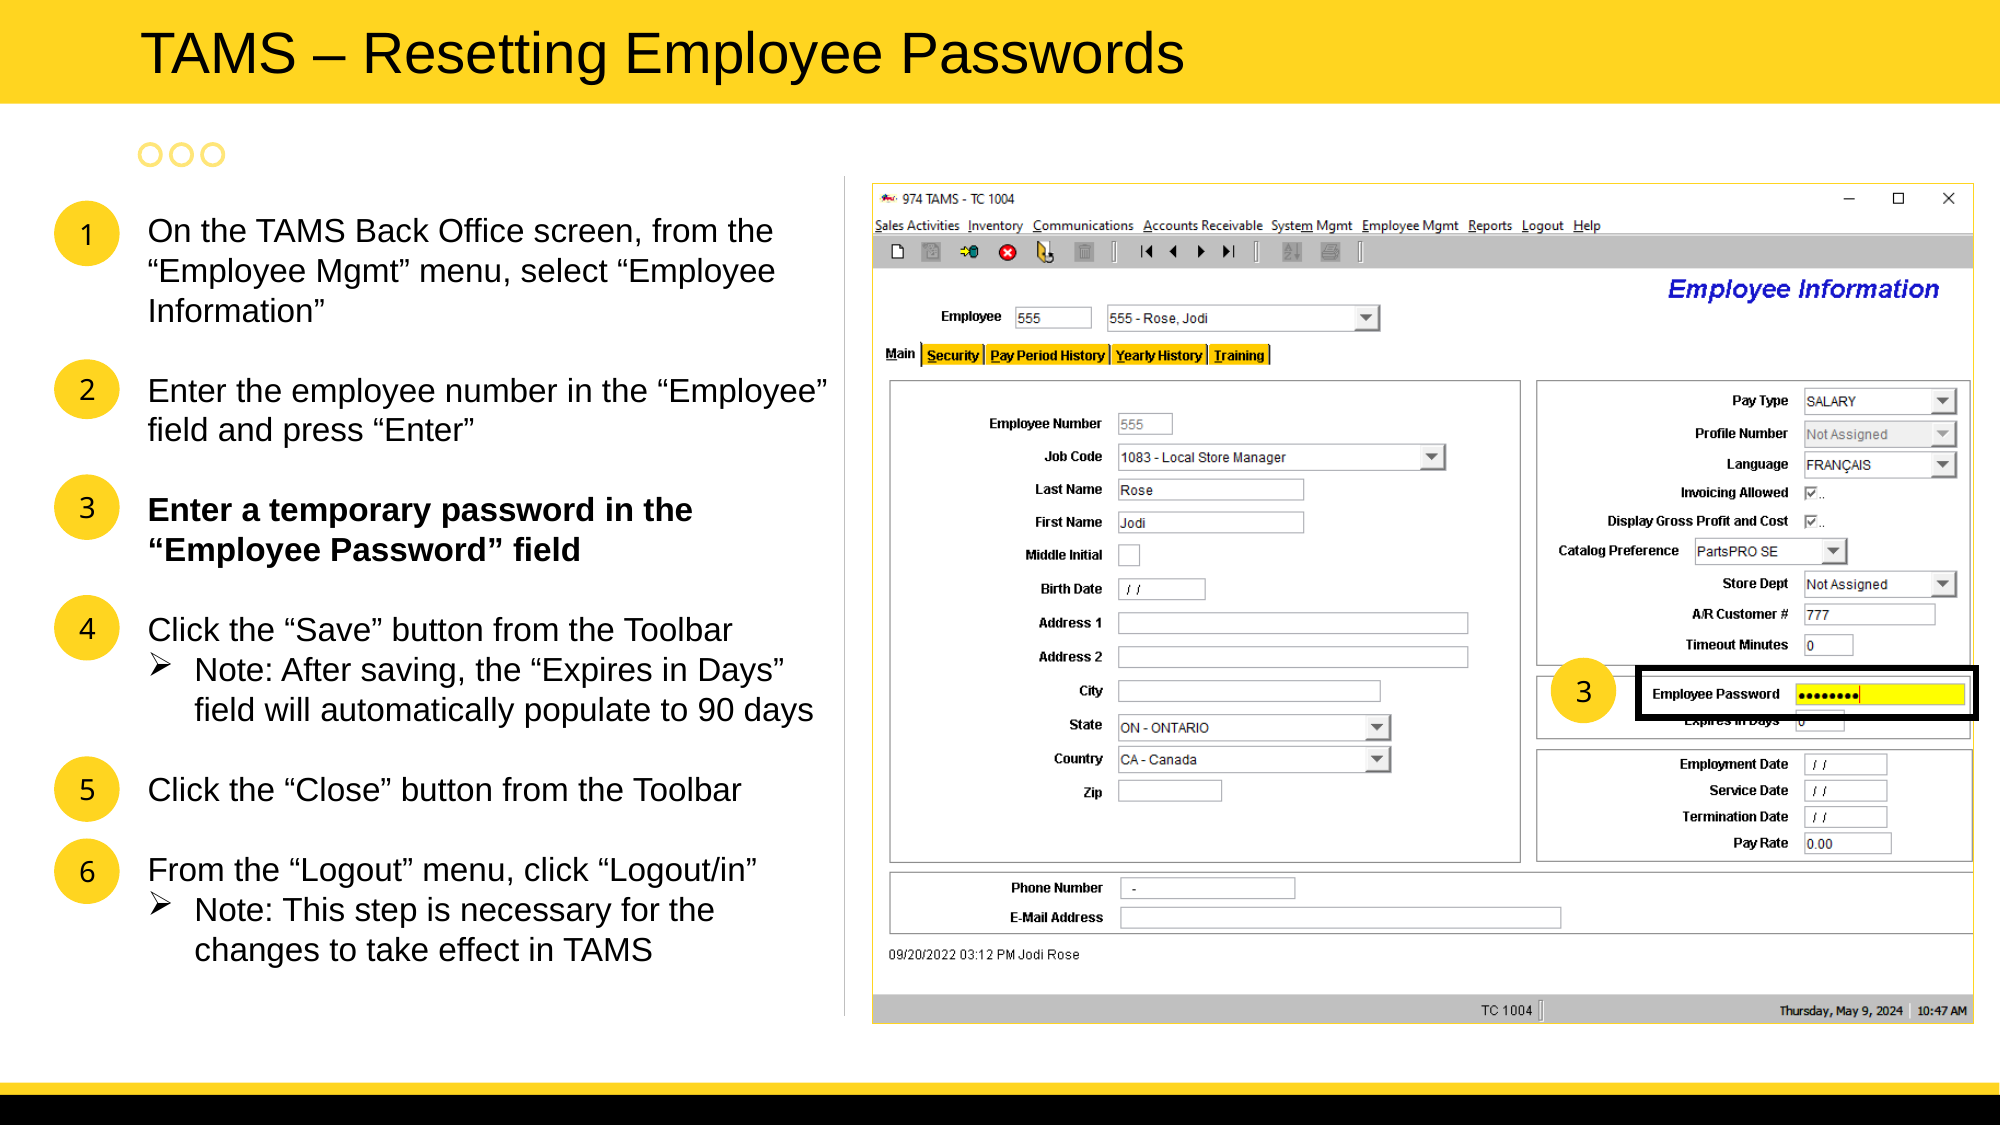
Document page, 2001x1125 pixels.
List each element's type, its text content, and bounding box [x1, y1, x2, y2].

text_box 4 [54, 595, 120, 661]
text_box 6 [54, 838, 120, 904]
text_box On the TAMS Back Office screen, from the “Employee Mgmt” menu, select “Employee Information” Enter the employee number in the “Employee” field and press “Enter” Enter a temporary password in the “Employee Password” field Click the “Save” button from the Toolbar Note: After saving, the “Expires in Days” field will automatically populate to 90 days Click the “Close” button from the Toolbar From the “Logout” menu, click “Logout/in” Note: This step is necessary for the changes to take effect in TAMS [0, 201, 845, 1055]
text_box TAMS – Resetting Employee Passwords [125, 16, 1561, 92]
text_box 2 [54, 359, 120, 420]
picture [872, 183, 1974, 1024]
text_box 5 [54, 756, 120, 822]
text_box 1 [54, 200, 120, 267]
text_box 3 [54, 474, 120, 540]
